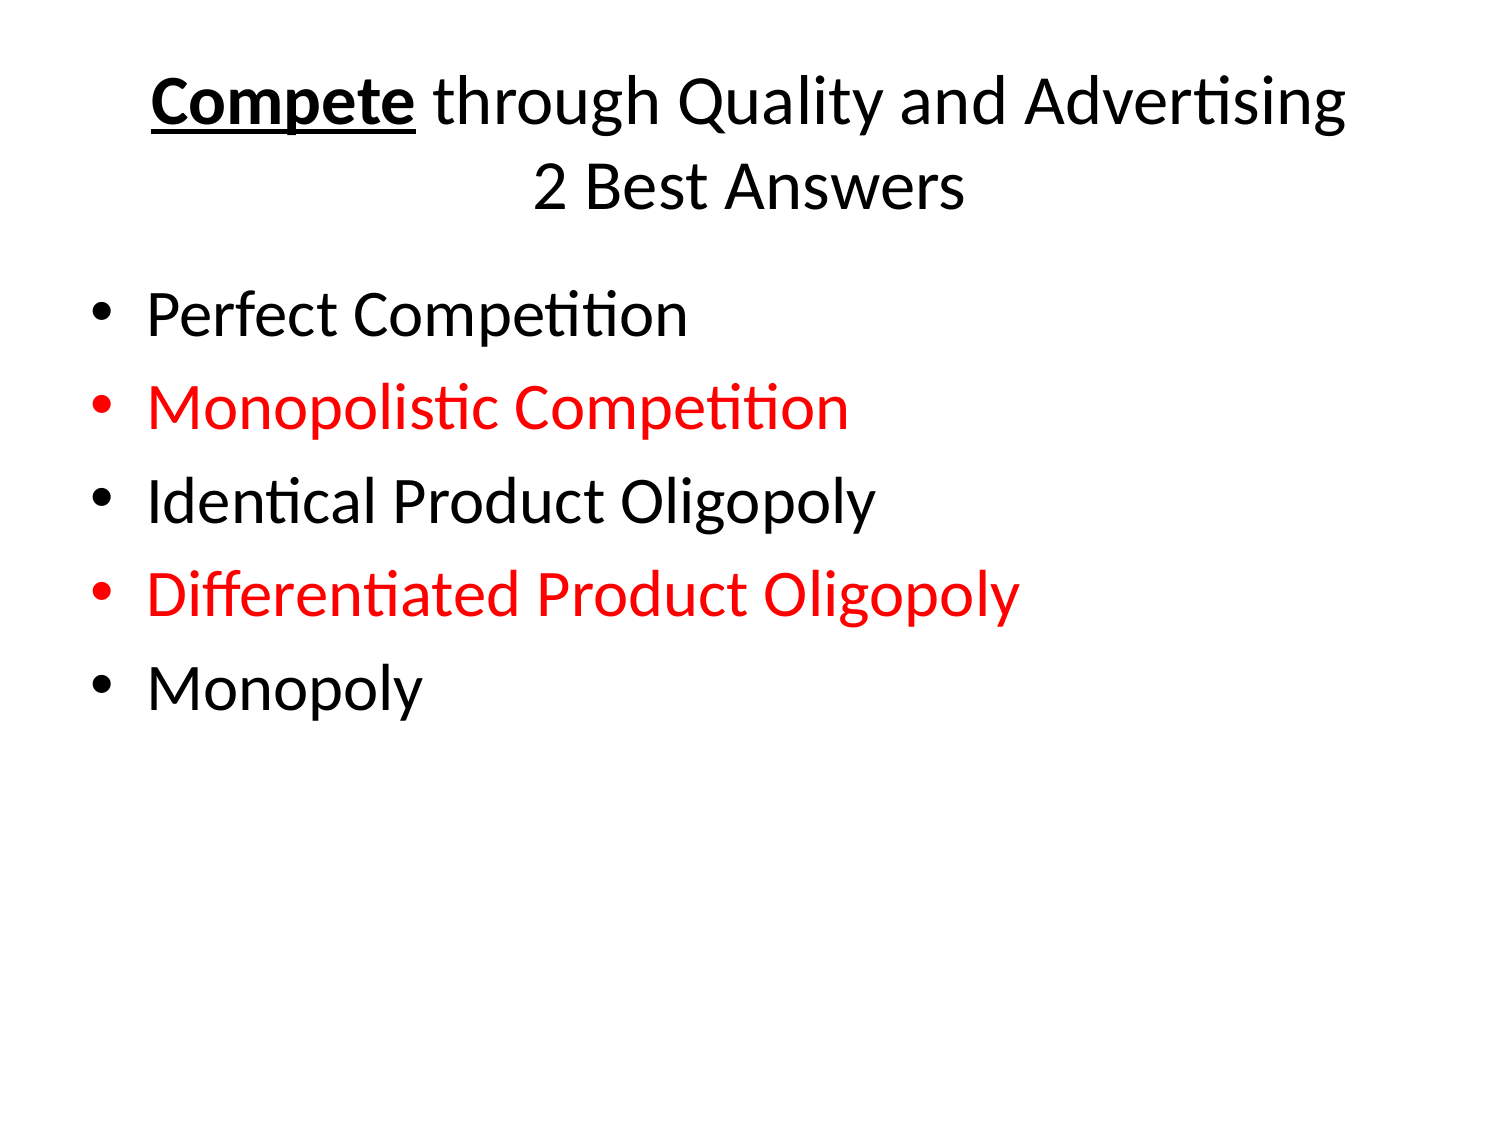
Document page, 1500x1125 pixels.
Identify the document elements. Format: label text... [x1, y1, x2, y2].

title Compete through Quality and Advertising 2 Best Answers [0, 45, 1500, 233]
list Perfect Competition Monopolistic Competition Identical Product Oligopoly Differentiated Product Oligopoly Monopoly [75, 262, 1425, 1005]
